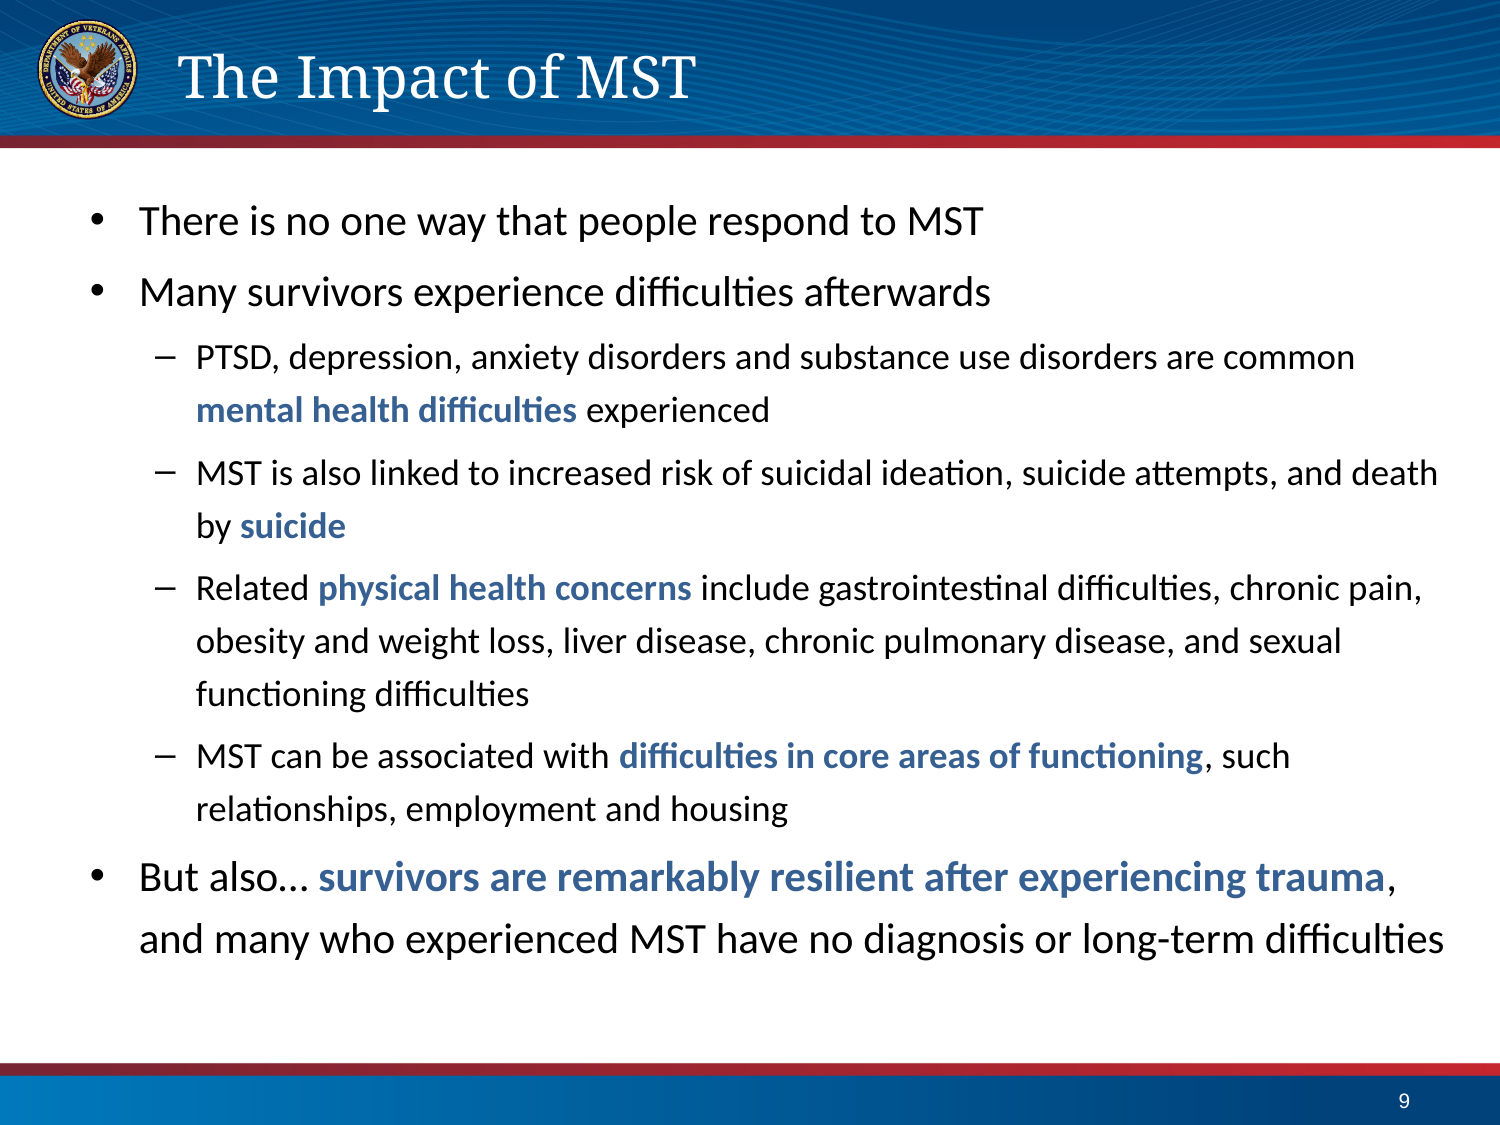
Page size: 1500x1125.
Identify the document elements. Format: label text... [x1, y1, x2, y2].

list There is no one way that people respond to MST Many survivors experience difficulties afterwards PTSD, depression, anxiety disorders and substance use disorders are common mental health difficulties experienced MST is also linked to increased risk of suicidal ideation, suicide attempts, and death by suicide Related physical health concerns include gastrointestinal difficulties, chronic pain, obesity and weight loss, liver disease, chronic pulmonary disease, and sexual functioning difficulties MST can be associated with difficulties in core areas of functioning, such relationships, employment and housing But also… survivors are remarkably resilient after experiencing trauma, and many who experienced MST have no diagnosis or long-term difficulties [75, 174, 1463, 1038]
title The Impact of MST [162, 32, 1425, 113]
picture [0, 0, 1500, 1125]
slide_number 9 [1074, 1074, 1425, 1125]
